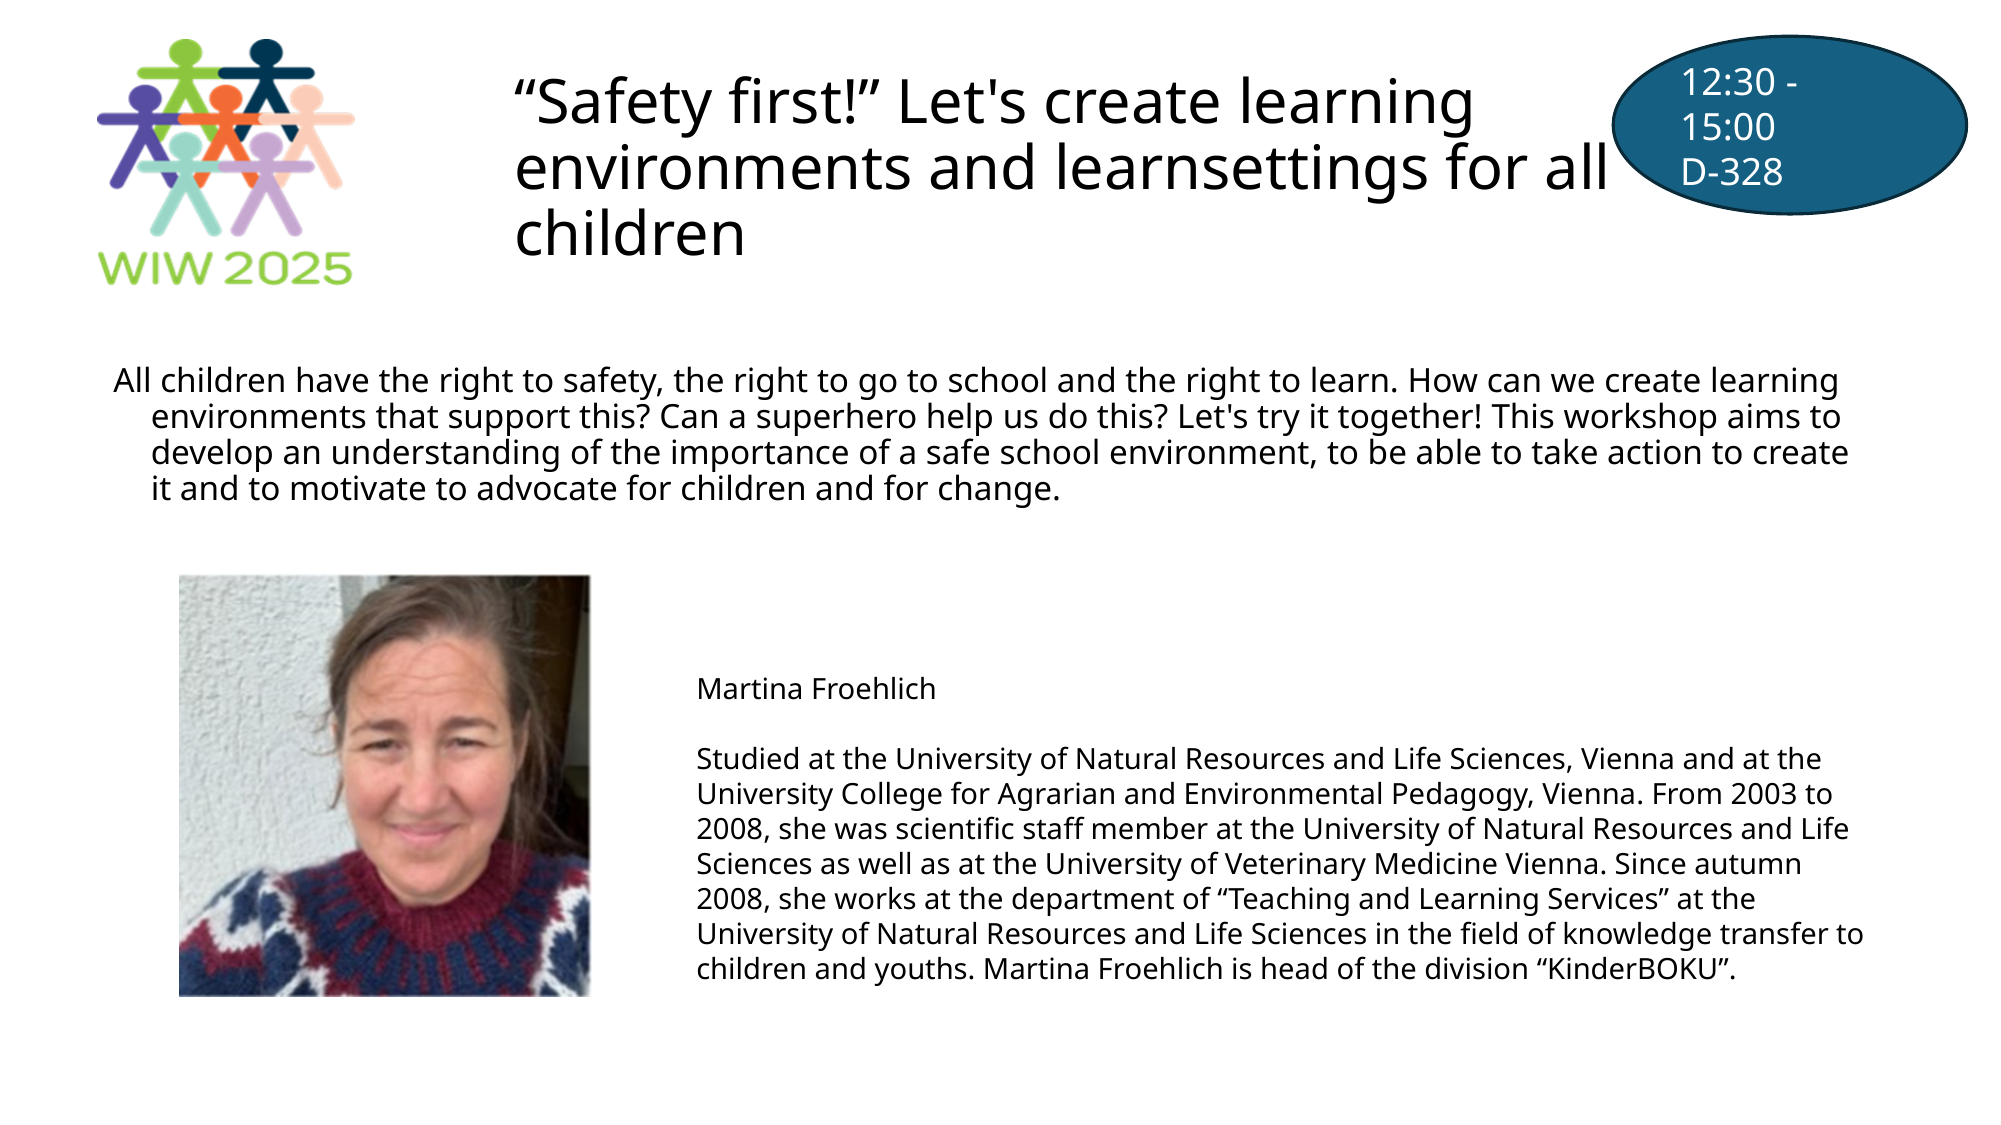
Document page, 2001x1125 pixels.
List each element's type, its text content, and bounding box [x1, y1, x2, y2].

picture [97, 39, 356, 299]
text_box 12:30 - 15:00 ​D-328 [1611, 34, 1969, 216]
title “Safety first!” Let's create learning environments and learnsettings for all children [499, 59, 1651, 279]
picture [178, 572, 594, 998]
list All children have the right to safety, the right to go to school and the right to learn. How can we create learning environments that support this? Can a superhero help us do this? Let's try it together! This workshop aims to develop an understanding of the importance of a safe school environment, to be able to take action to create it and to motivate to advocate for children and for change. [98, 356, 1879, 465]
text_box Martina Froehlich Studied at the University of Natural Resources and Life Sciences, Vienna and at the University College for Agrarian and Environmental Pedagogy, Vienna. From 2003 to 2008, she was scientific staff member at the University of Natural Resources and Life Sciences as well as at the University of Veterinary Medicine Vienna. Since autumn 2008, she works at the department of “Teaching and Learning Services” at the University of Natural Resources and Life Sciences in the field of knowledge transfer to children and youths. Martina Froehlich is head of the division “KinderBOKU”. [681, 663, 1895, 1028]
